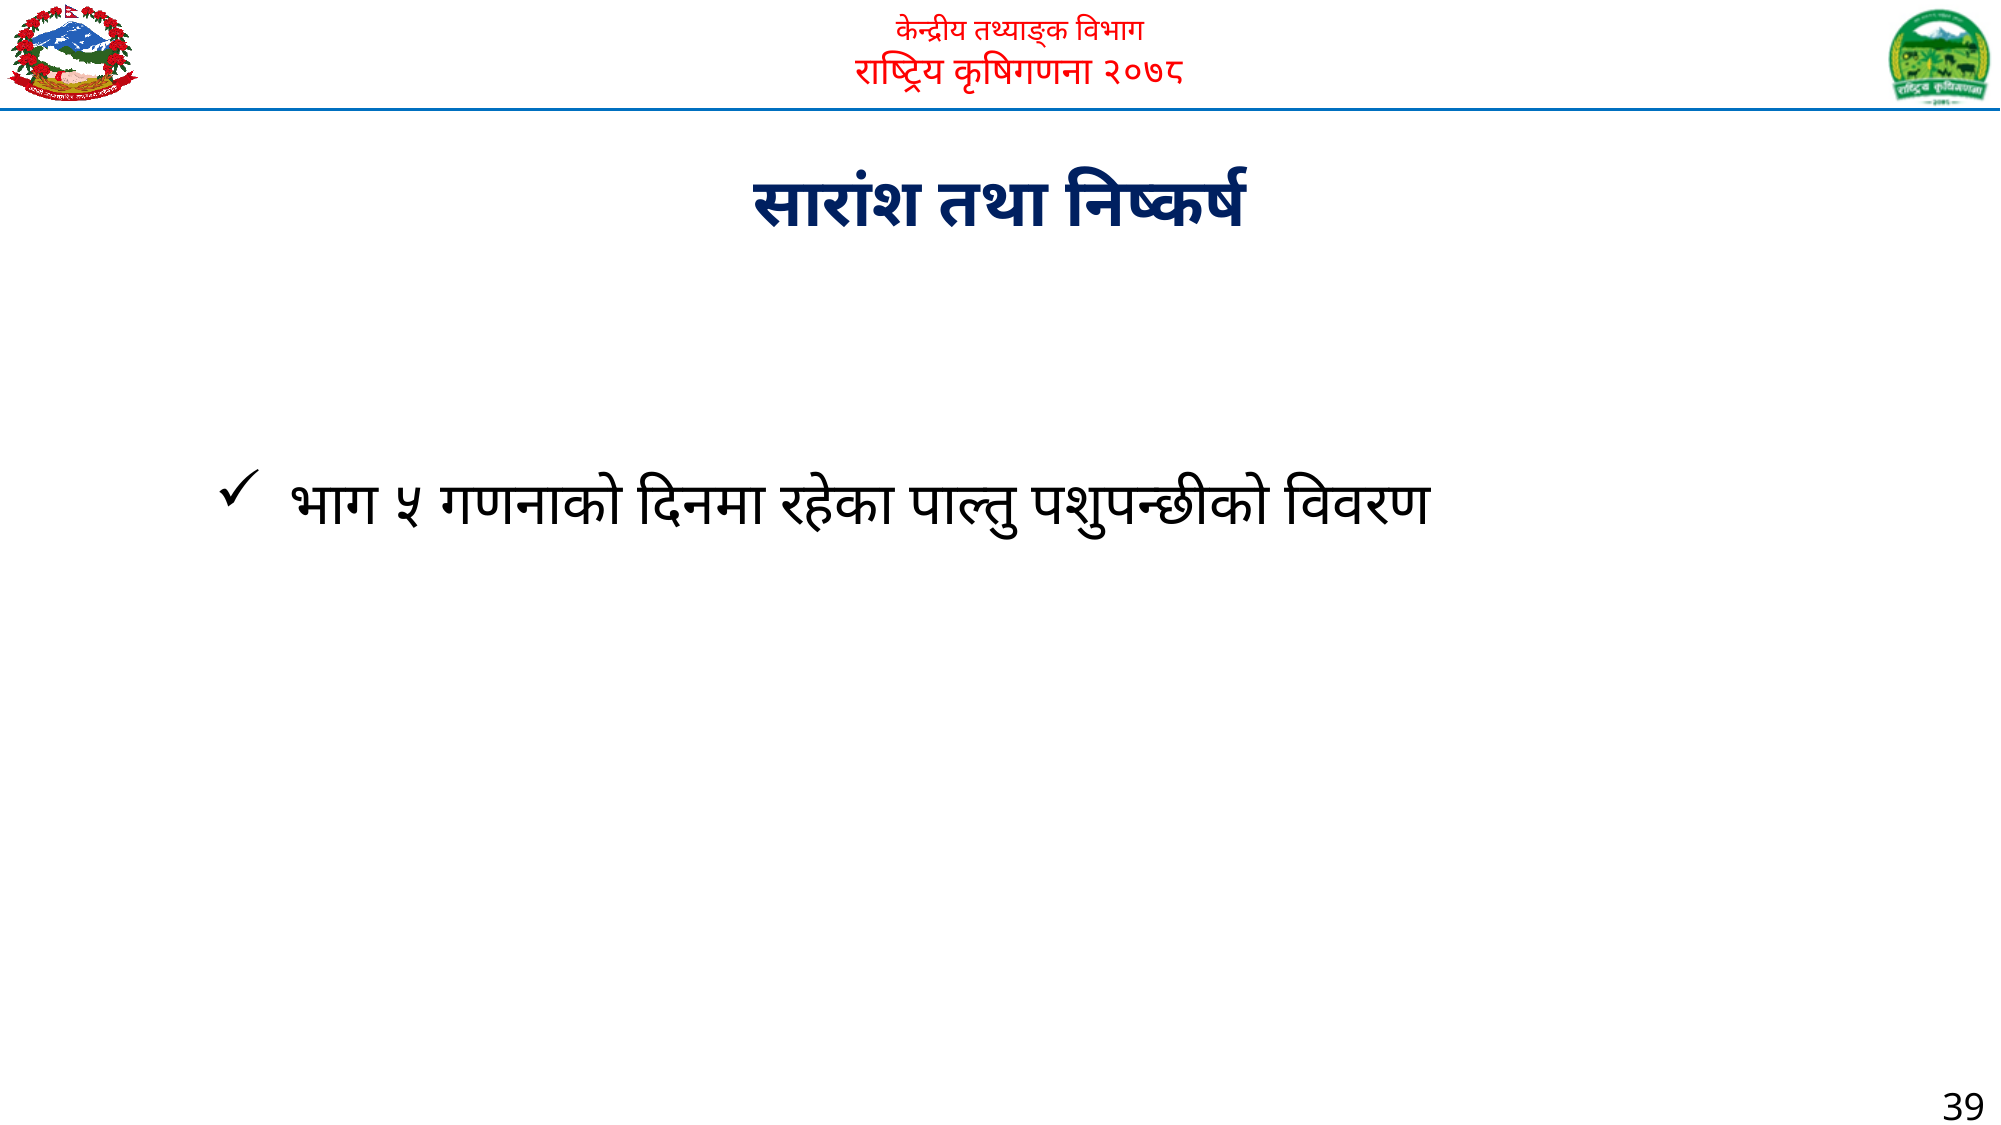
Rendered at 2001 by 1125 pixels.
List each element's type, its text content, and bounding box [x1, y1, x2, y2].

list सारांश तथा निष्कर्ष [0, 112, 2000, 257]
picture [1887, 4, 1993, 108]
text_box भाग ५ गणनाको दिनमा रहेका पाल्तु पशुपन्छीको विवरण [200, 423, 1650, 544]
picture [7, 4, 138, 101]
text_box 39 [1845, 1049, 2000, 1113]
